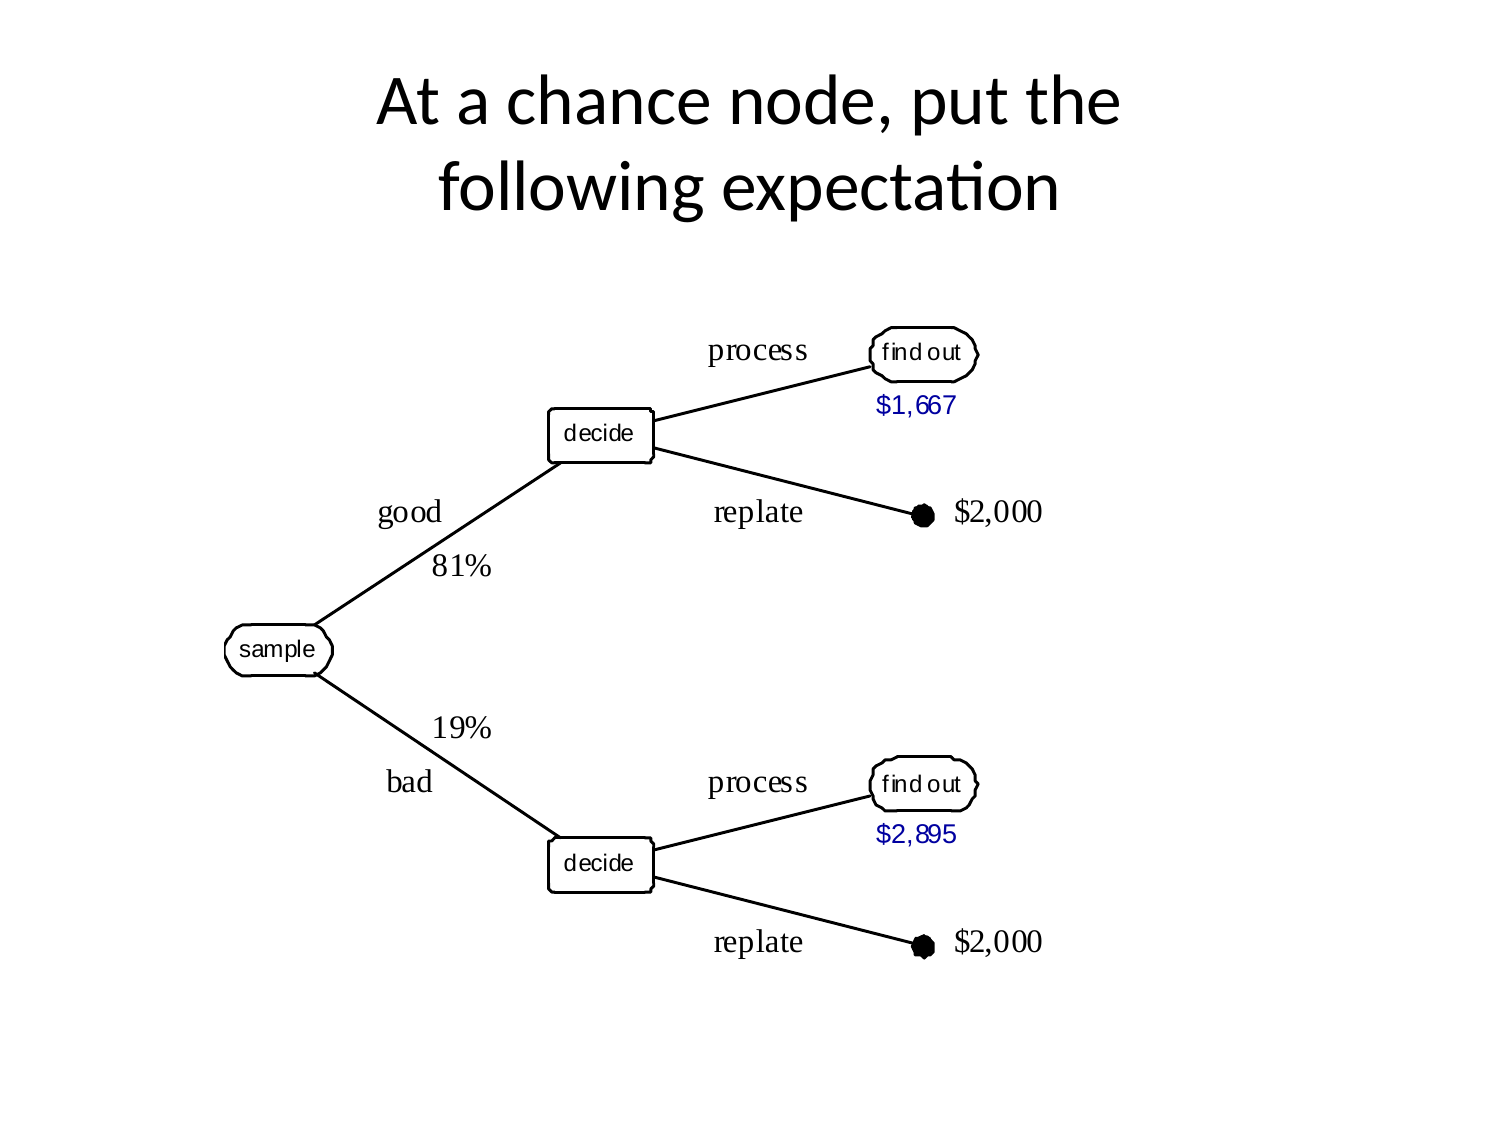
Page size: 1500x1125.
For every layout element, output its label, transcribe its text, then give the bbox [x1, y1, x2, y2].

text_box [223, 324, 1276, 1001]
title At a chance node, put the following expectation [75, 45, 1425, 233]
